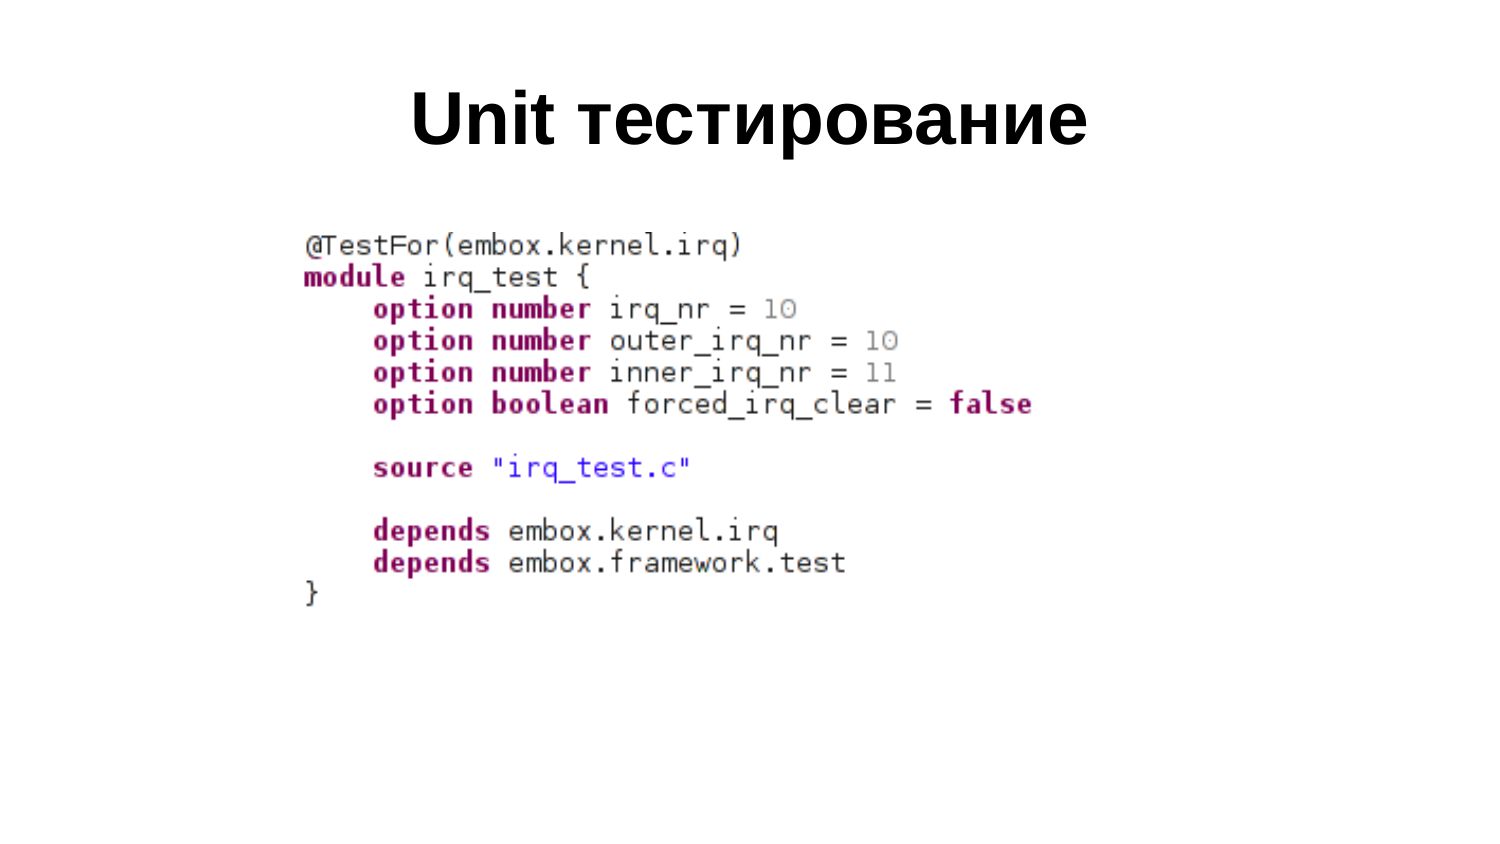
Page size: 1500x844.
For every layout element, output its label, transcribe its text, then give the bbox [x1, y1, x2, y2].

picture [303, 231, 1171, 616]
title Unit тестирование [75, 33, 1425, 175]
